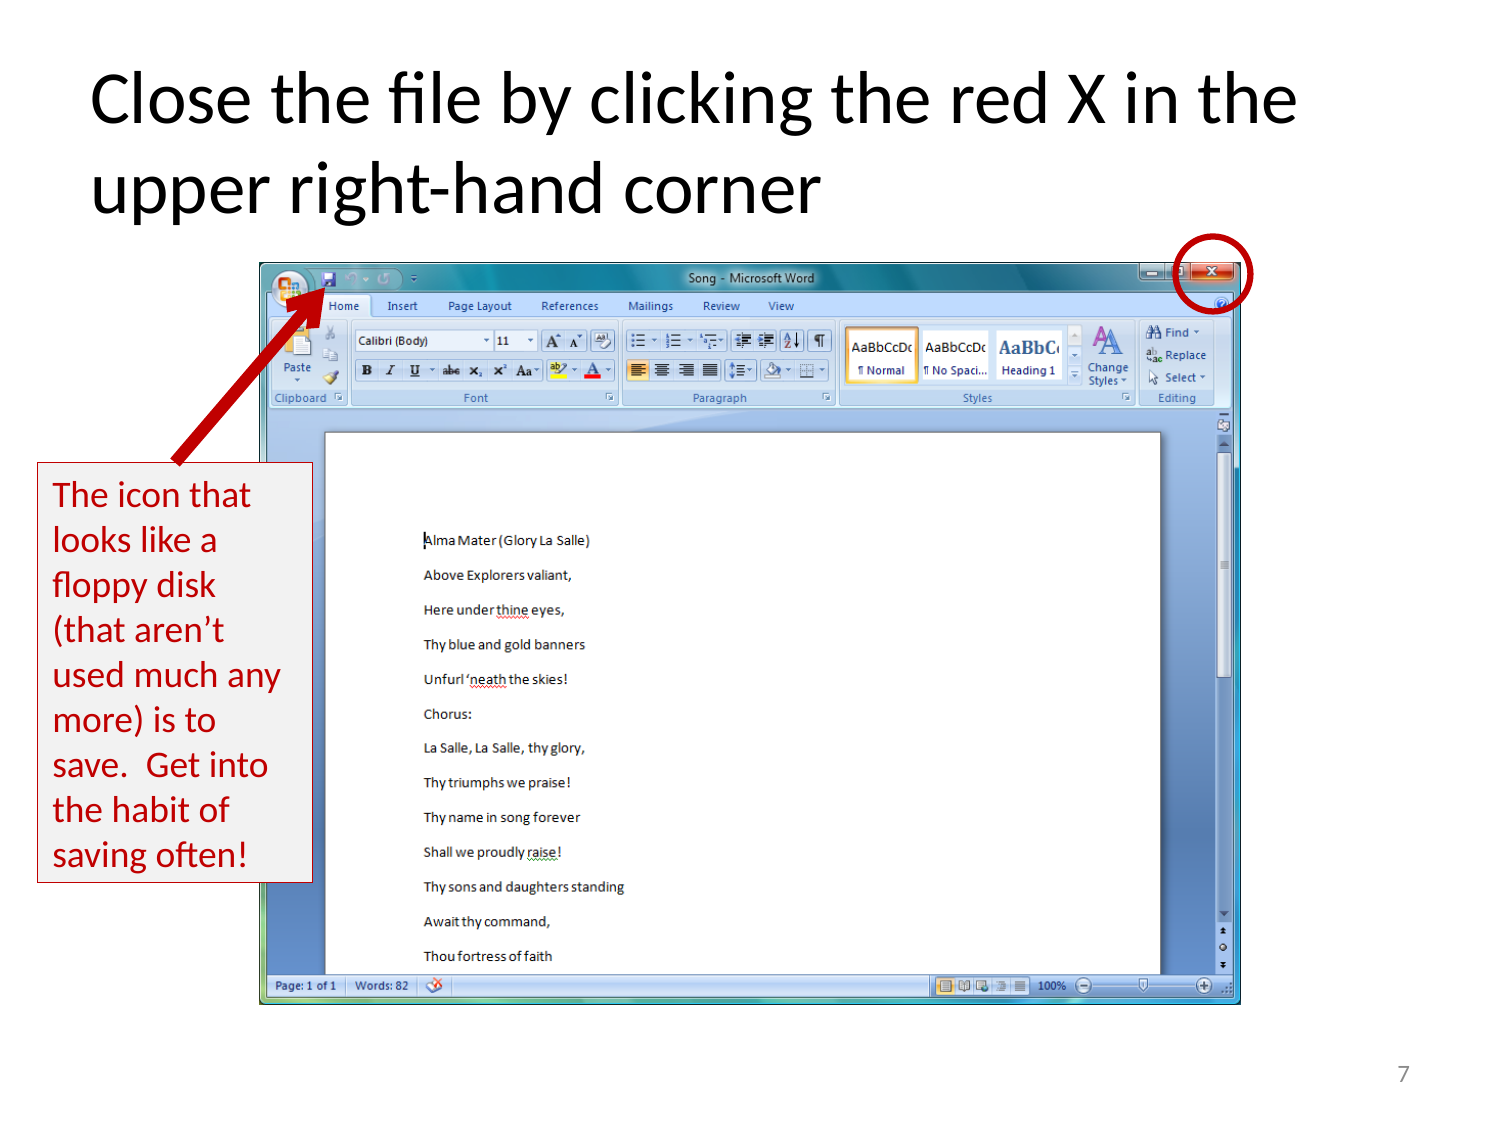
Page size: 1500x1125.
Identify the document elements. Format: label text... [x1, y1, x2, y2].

text_box [1175, 234, 1253, 296]
text_box The icon that looks like a floppy disk (that aren’t used much any more) is to save. Get into the habit of saving often! [37, 462, 254, 883]
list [259, 262, 1241, 1006]
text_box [162, 299, 338, 451]
title Close the file by clicking the red X in the upper right-hand corner [75, 45, 1425, 233]
slide_number 7 [1074, 1042, 1425, 1103]
